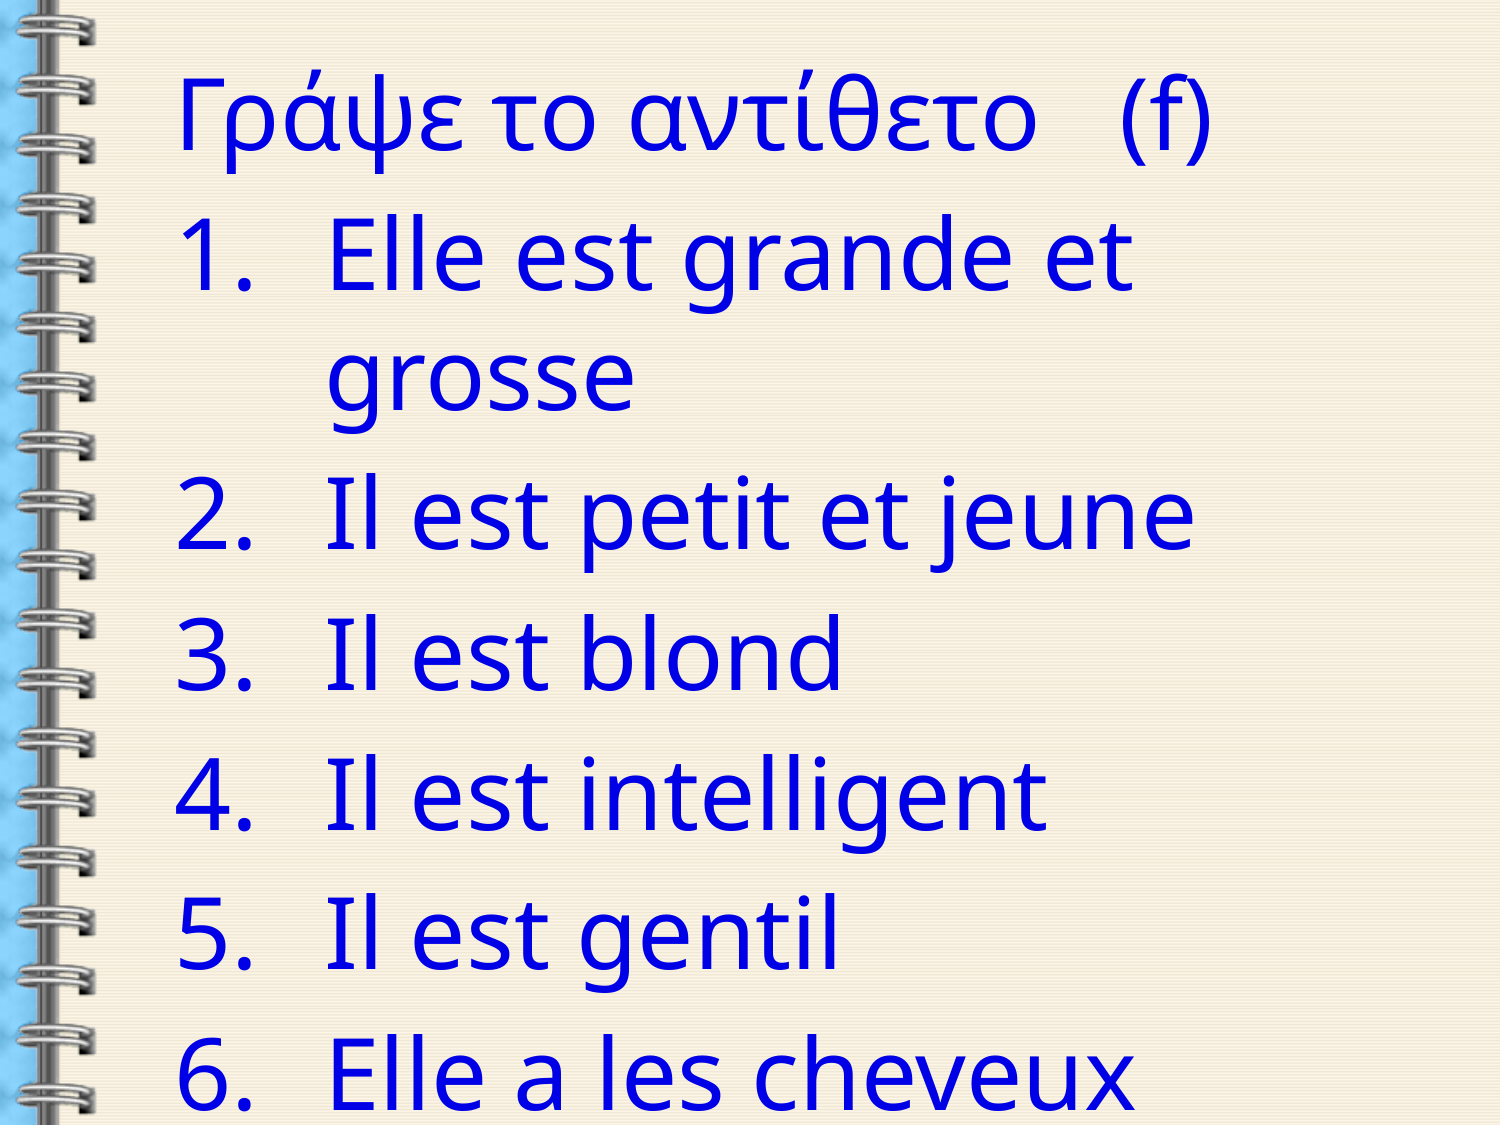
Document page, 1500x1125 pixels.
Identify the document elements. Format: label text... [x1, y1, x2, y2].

picture [0, 0, 1500, 1125]
subtitle Γράψε το αντίθετο (f) Elle est grande et grosse Il est petit et jeune Il est blond Il est intelligent Il est gentil Elle a les cheveux raides [159, 42, 1424, 1059]
